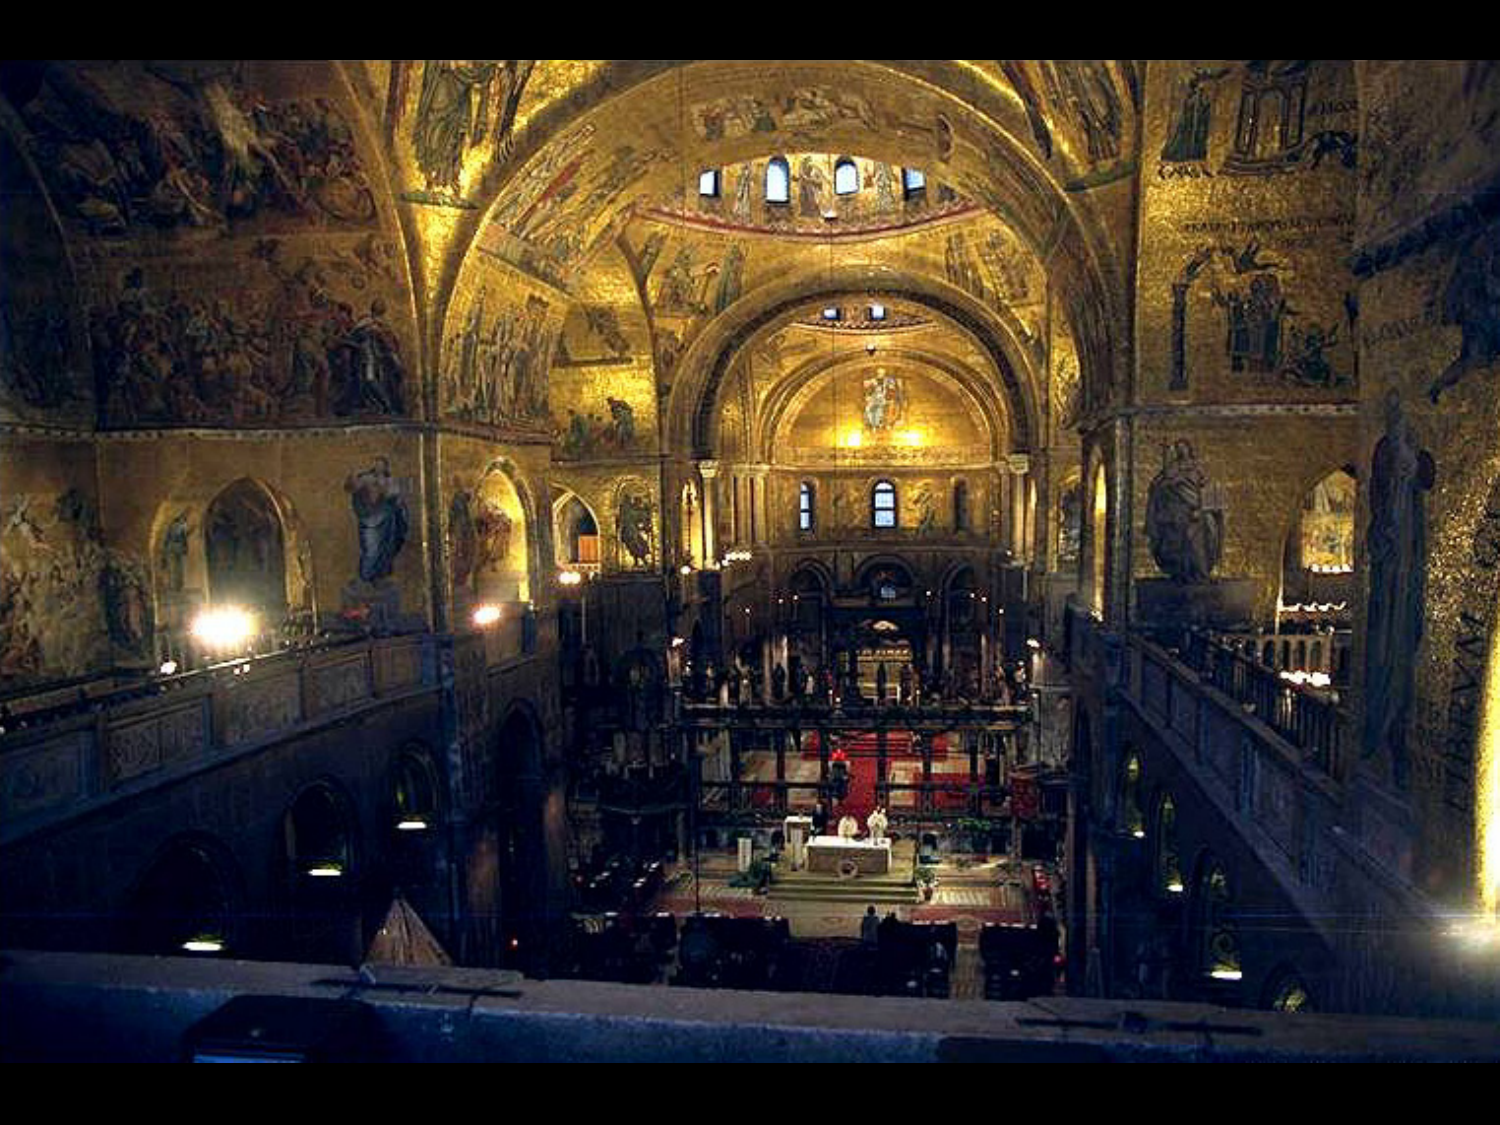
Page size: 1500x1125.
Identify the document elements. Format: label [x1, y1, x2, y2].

picture [0, 60, 1500, 1063]
